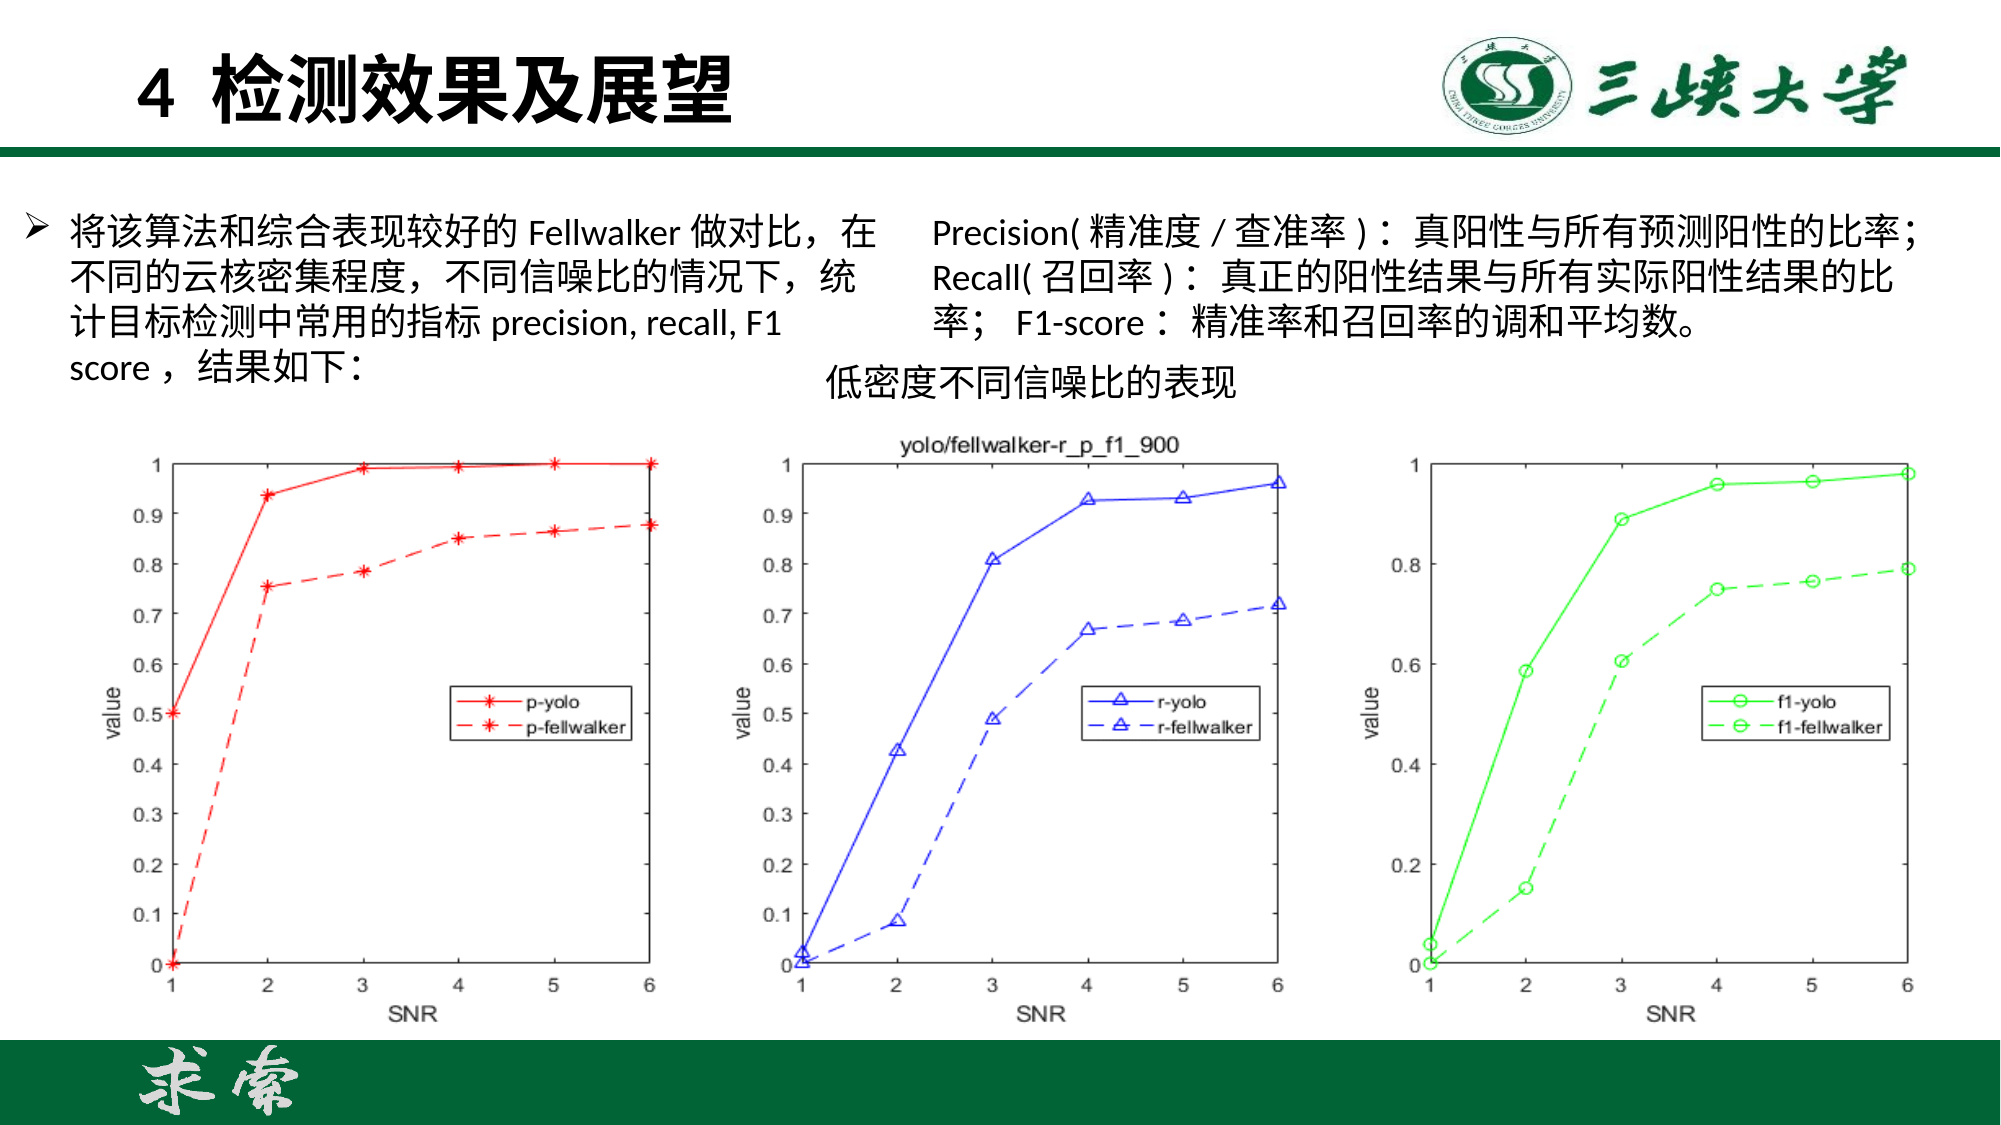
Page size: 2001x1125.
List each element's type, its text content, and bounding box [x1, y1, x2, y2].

text_box 低密度不同信噪比的表现 [811, 351, 1284, 412]
picture [90, 432, 1934, 1033]
text_box Precision(精准度/查准率)：真阳性与所有预测阳性的比率； Recall(召回率)：真正的阳性结果与所有实际阳性结果的比率；F1-score：精准率和召回率的调和平均数。 [917, 200, 1981, 351]
title 4 检测效果及展望 [137, 1, 1863, 186]
picture [1863, 29, 1908, 143]
text_box 将该算法和综合表现较好的Fellwalker做对比，在不同的云核密集程度，不同信噪比的情况下，统计目标检测中常用的指标precision, recall, F1 score，结果如下： [7, 200, 899, 396]
